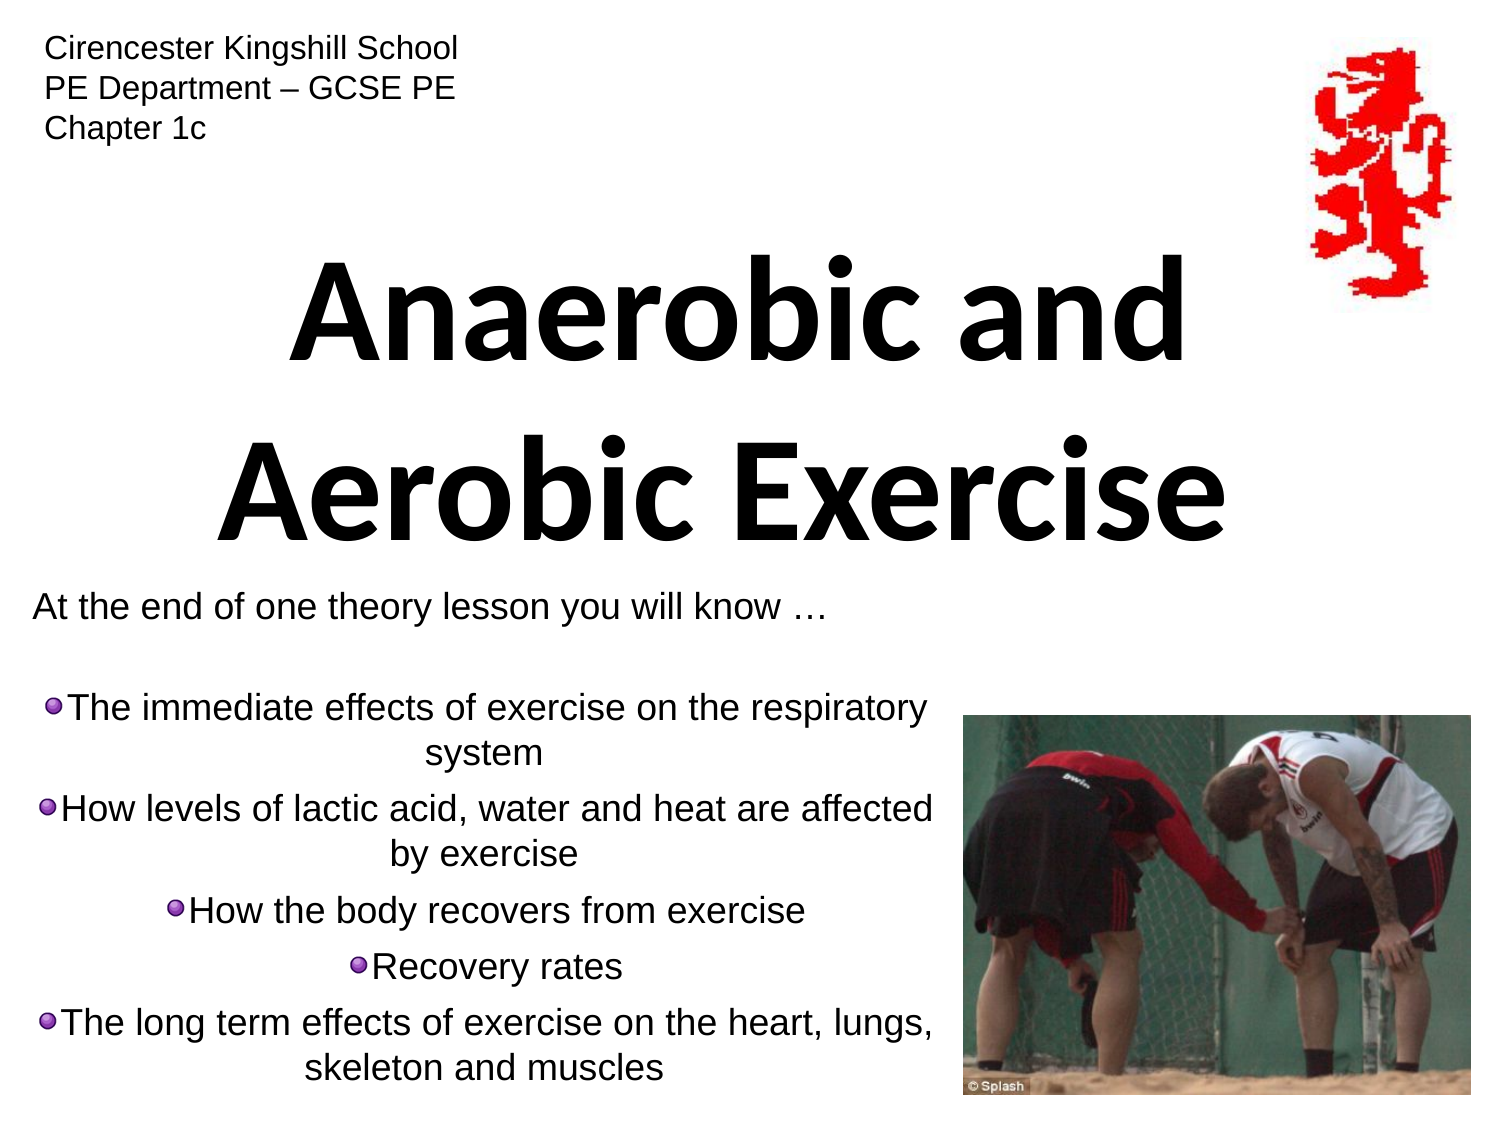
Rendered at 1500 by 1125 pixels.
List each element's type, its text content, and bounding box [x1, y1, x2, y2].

text_box Anaerobic and Aerobic Exercise [102, 203, 1378, 445]
picture [1281, 37, 1469, 313]
picture [963, 715, 1471, 1096]
picture [34, 793, 61, 820]
text_box At the end of one theory lesson you will know … The immediate effects of exercise on the respiratory system How levels of lactic acid, water and heat are affected by exercise How the body recovers from exercise Recovery rates The long term effects of exercise on the heart, lungs, skeleton and muscles [17, 574, 951, 1096]
picture [345, 951, 372, 978]
picture [40, 692, 67, 719]
picture [162, 894, 189, 922]
picture [34, 1007, 61, 1034]
text_box Cirencester Kingshill School PE Department – GCSE PE Chapter 1c [29, 19, 679, 154]
